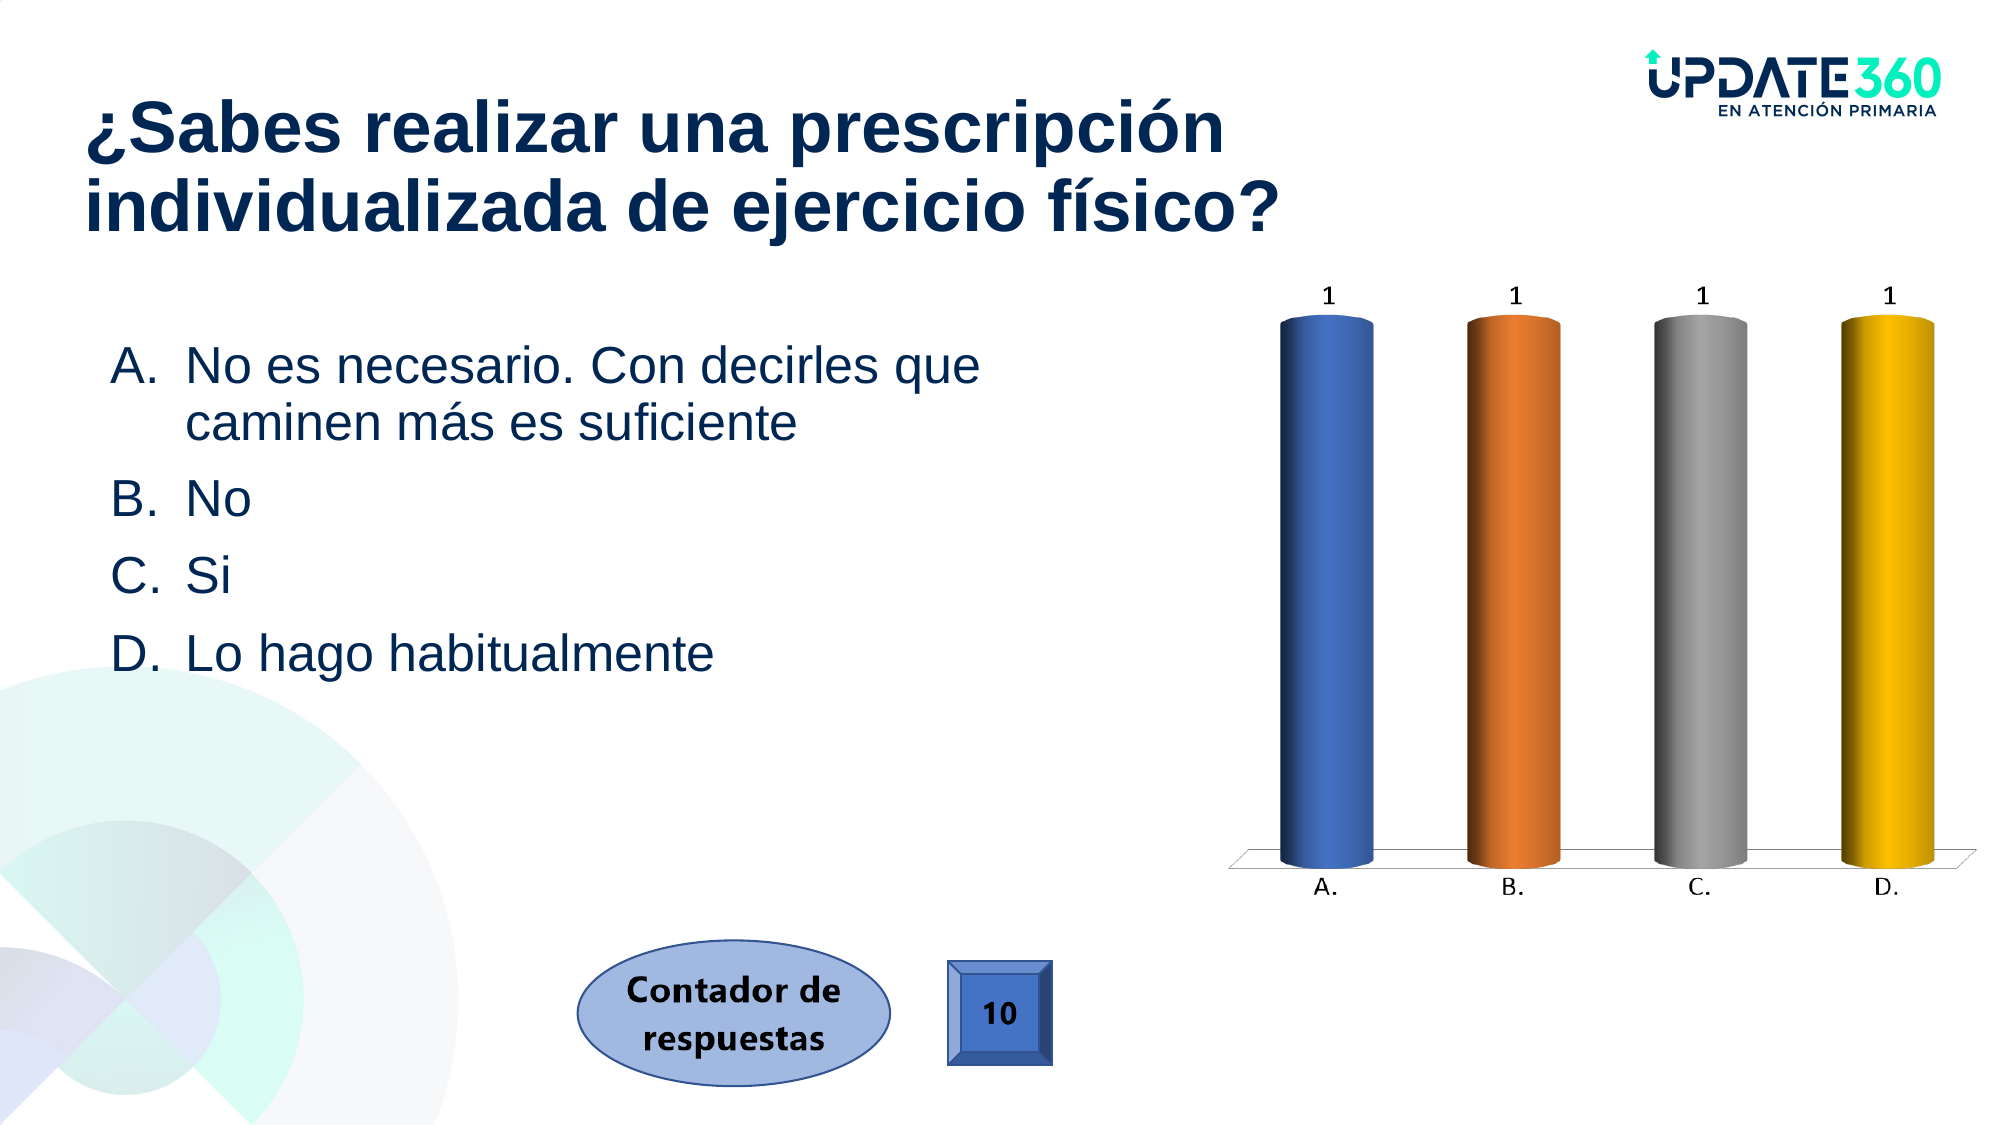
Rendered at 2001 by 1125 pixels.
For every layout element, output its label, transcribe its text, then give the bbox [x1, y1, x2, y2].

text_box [947, 961, 1052, 1066]
list No es necesario. Con decirles que caminen más es suficiente No Si Lo hago habitualmente [95, 331, 1027, 1045]
title ¿Sabes realizar una prescripción individualizada de ejercicio físico? [69, 59, 1589, 278]
picture [0, 0, 2001, 1125]
text_box [1213, 280, 1991, 906]
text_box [577, 940, 891, 1087]
